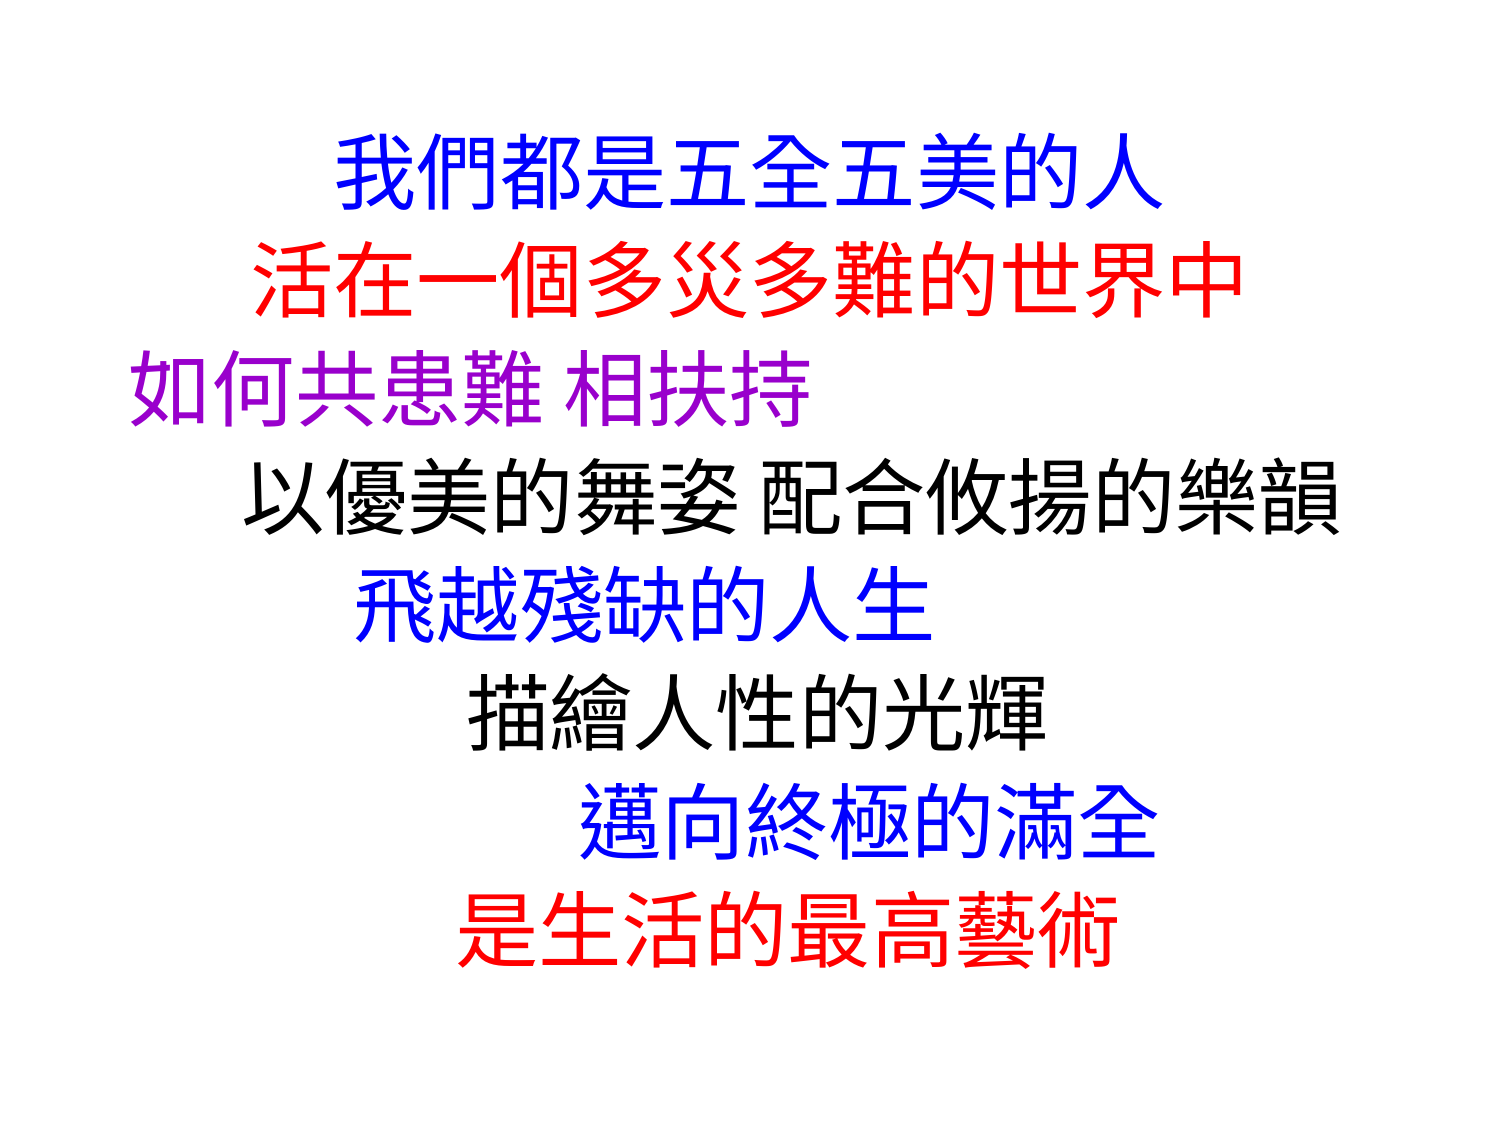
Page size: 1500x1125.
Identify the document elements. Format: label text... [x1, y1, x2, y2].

subtitle 我們都是五全五美的人 活在一個多災多難的世界中 如何共患難 相扶持 以優美的舞姿 配合攸揚的樂韻 飛越殘缺的人生 描繪人性的光輝 邁向終極的滿全 是生活的最高藝術 [0, 0, 1500, 1125]
